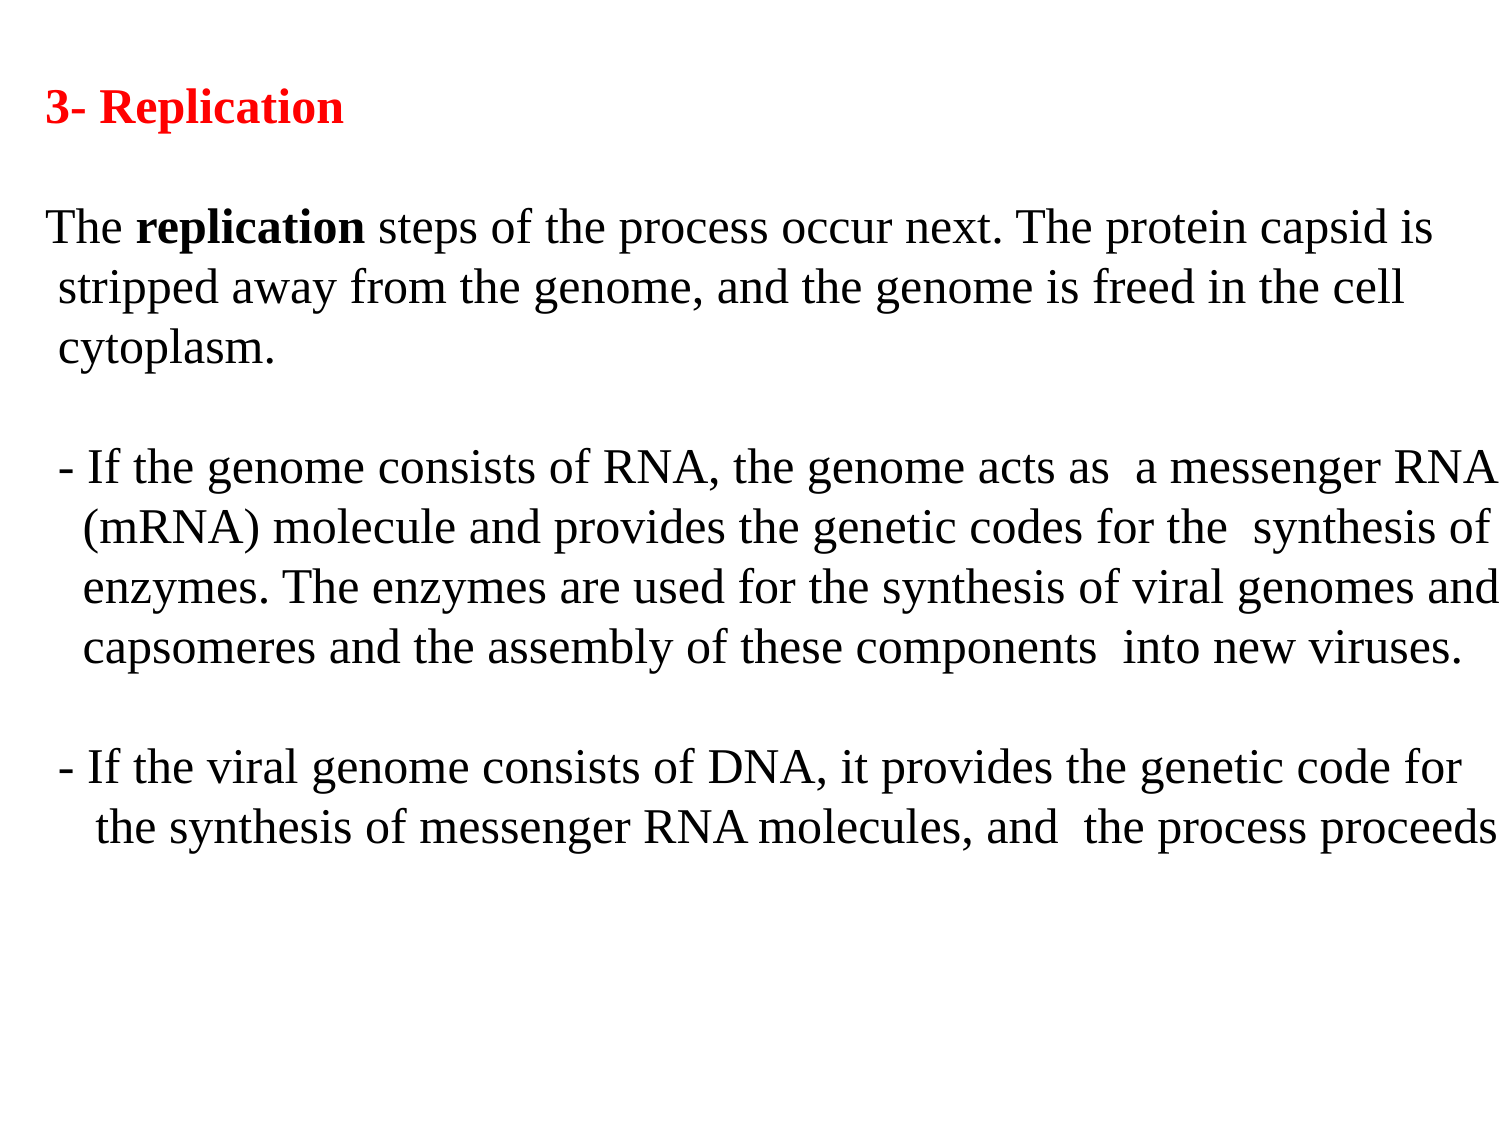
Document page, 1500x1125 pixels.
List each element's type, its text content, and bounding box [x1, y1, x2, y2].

text_box 3- Replication The replication steps of the process occur next. The protein capsid is stripped away from the genome, and the genome is freed in the cell cytoplasm. - If the genome consists of RNA, the genome acts as a messenger RNA (mRNA) molecule and provides the genetic codes for the synthesis of enzymes. The enzymes are used for the synthesis of viral genomes and capsomeres and the assembly of these components into new viruses. - If the viral genome consists of DNA, it provides the genetic code for the synthesis of messenger RNA molecules, and the process proceeds. [30, 66, 1500, 862]
